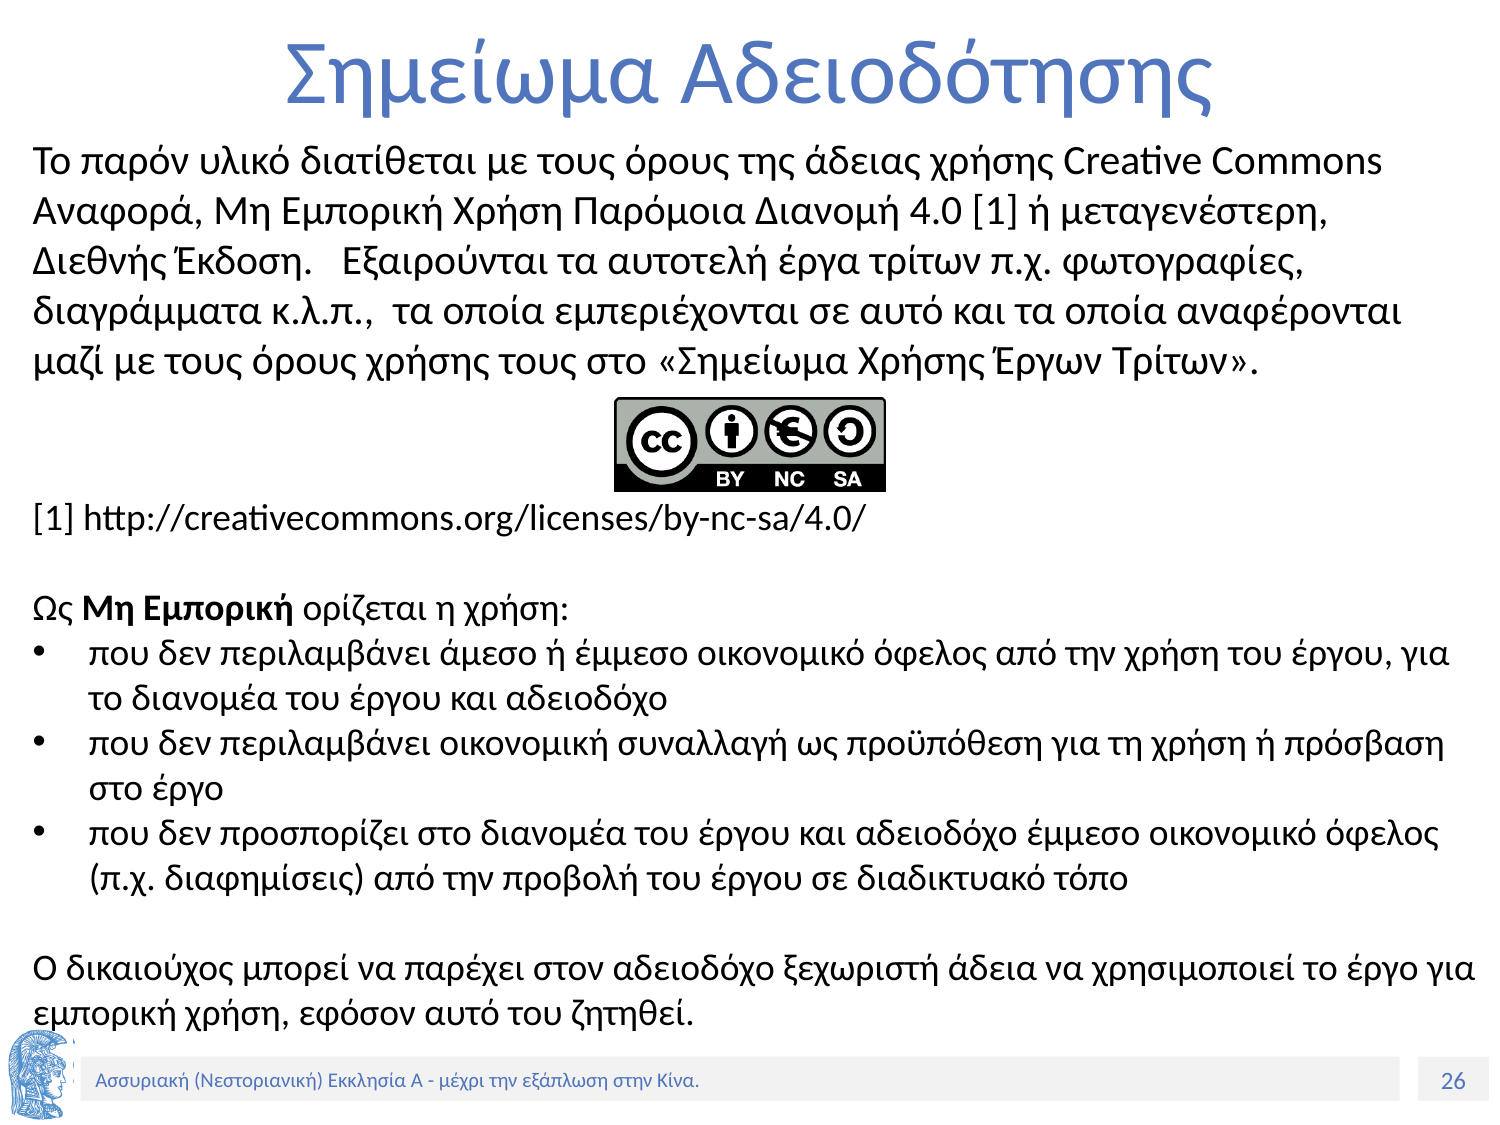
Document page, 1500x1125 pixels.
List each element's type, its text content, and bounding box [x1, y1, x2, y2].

picture [1, 1026, 81, 1120]
text_box [1] http://creativecommons.org/licenses/by-nc-sa/4.0/ Ως Μη Εμπορική ορίζεται η χρήση: που δεν περιλαμβάνει άμεσο ή έμμεσο οικονομικό όφελος από την χρήση του έργου, για το διανομέα του έργου και αδειοδόχο που δεν περιλαμβάνει οικονομική συναλλαγή ως προϋπόθεση για τη χρήση ή πρόσβαση στο έργο που δεν προσπορίζει στο διανομέα του έργου και αδειοδόχο έμμεσο οικονομικό όφελος (π.χ. διαφημίσεις) από την προβολή του έργου σε διαδικτυακό τόπο Ο δικαιούχος μπορεί να παρέχει στον αδειοδόχο ξεχωριστή άδεια να χρησιμοποιεί το έργο για εμπορική χρήση, εφόσον αυτό του ζητηθεί. [17, 479, 1500, 1047]
picture [614, 396, 886, 492]
list Το παρόν υλικό διατίθεται με τους όρους της άδειας χρήσης Creative Commons Αναφορά, Μη Εμπορική Χρήση Παρόμοια Διανομή 4.0 [1] ή μεταγενέστερη, Διεθνής Έκδοση. Εξαιρούνται τα αυτοτελή έργα τρίτων π.χ. φωτογραφίες, διαγράμματα κ.λ.π., τα οποία εμπεριέχονται σε αυτό και τα οποία αναφέρονται μαζί με τους όρους χρήσης τους στο «Σημείωμα Χρήσης Έργων Τρίτων». [17, 125, 1483, 362]
title Σημείωμα Αδειοδότησης [75, 0, 1425, 125]
